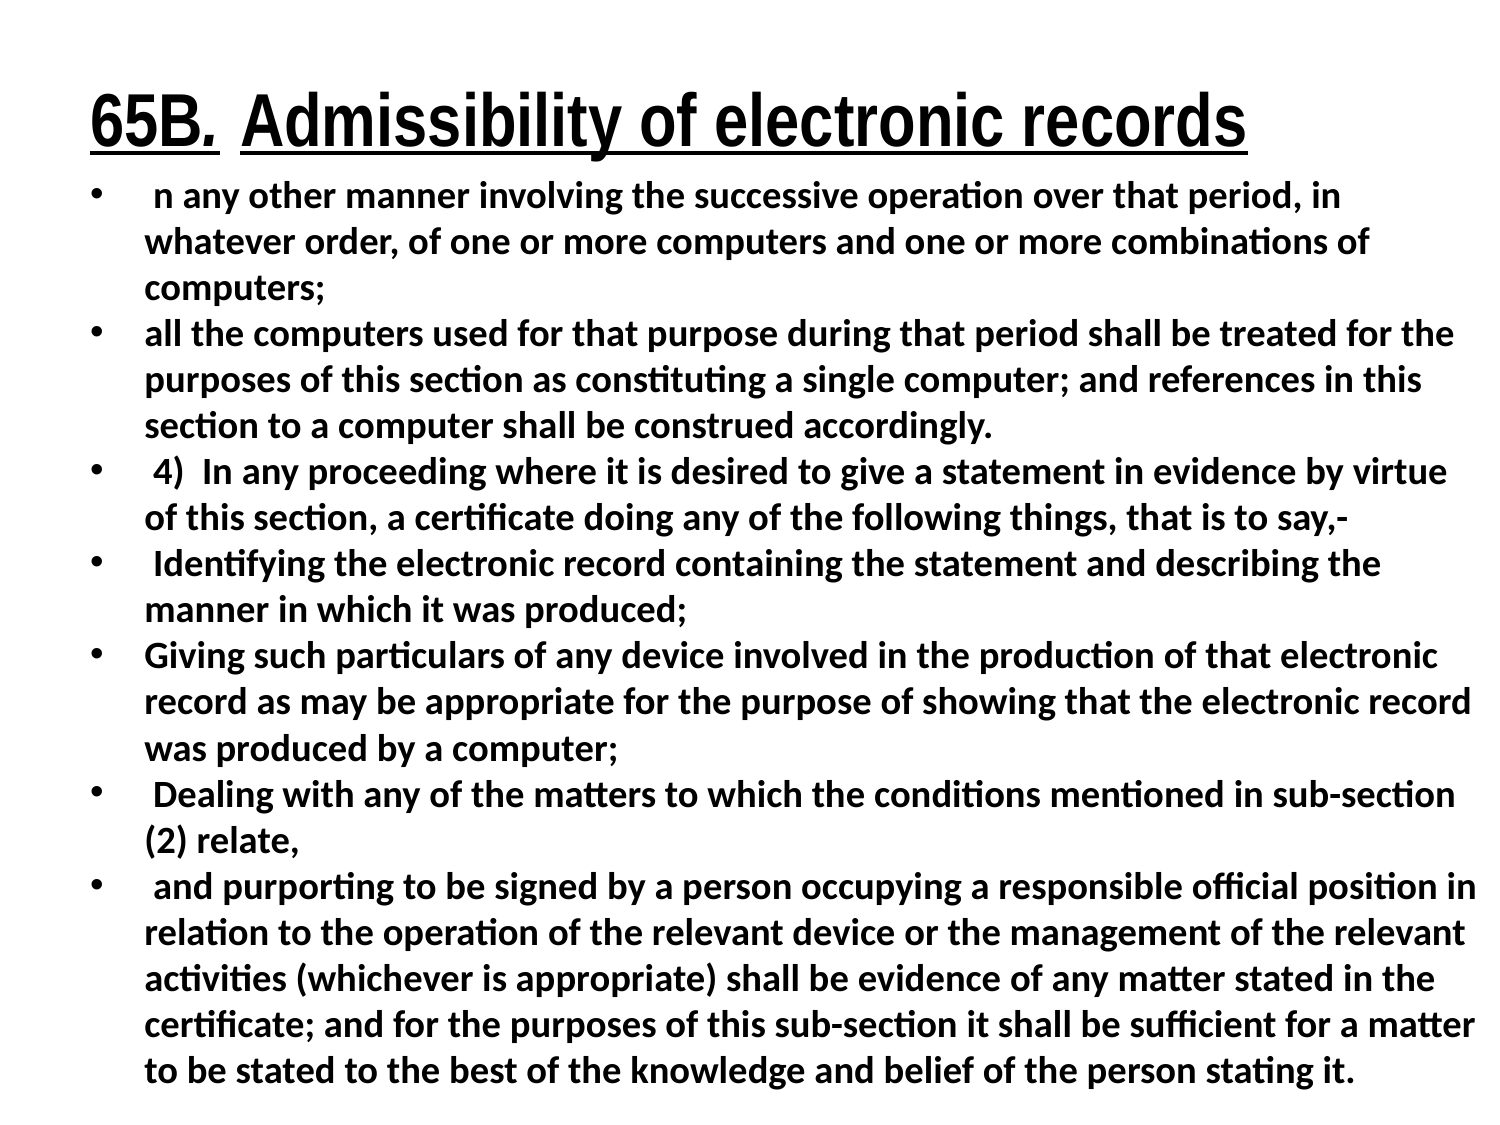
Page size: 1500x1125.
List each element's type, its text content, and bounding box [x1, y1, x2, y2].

text_box n any other manner involving the successive operation over that period, in whatever order, of one or more computers and one or more combinations of computers; all the computers used for that purpose during that period shall be treated for the purposes of this section as constituting a single computer; and references in this section to a computer shall be construed accordingly. 4) In any proceeding where it is desired to give a statement in evidence by virtue of this section, a certificate doing any of the following things, that is to say,- Identifying the electronic record containing the statement and describing the manner in which it was produced; Giving such particulars of any device involved in the production of that electronic record as may be appropriate for the purpose of showing that the electronic record was produced by a computer; Dealing with any of the matters to which the conditions mentioned in sub-section (2) relate, and purporting to be signed by a person occupying a responsible official position in relation to the operation of the relevant device or the management of the relevant activities (whichever is appropriate) shall be evidence of any matter stated in the certificate; and for the purposes of this sub-section it shall be sufficient for a matter to be stated to the best of the knowledge and belief of the person stating it. [74, 162, 1500, 1125]
text_box 65B. Admissibility of electronic records [74, 45, 1425, 162]
